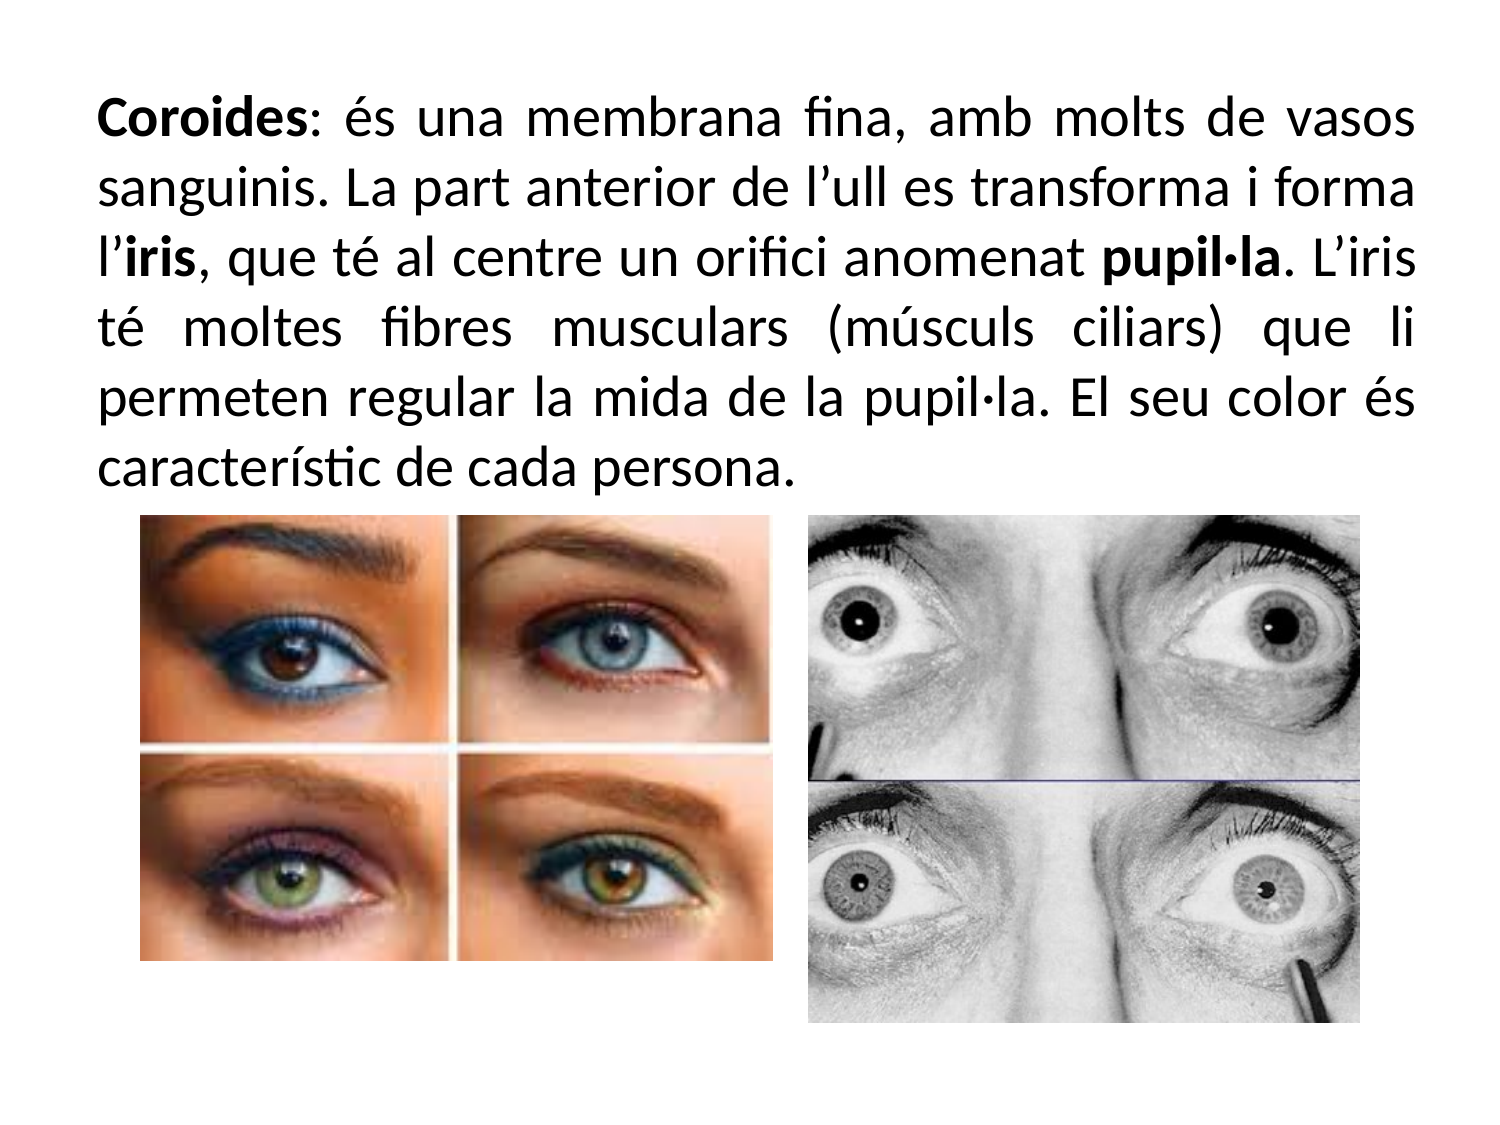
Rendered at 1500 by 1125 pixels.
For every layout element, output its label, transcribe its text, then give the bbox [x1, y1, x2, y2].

list Coroides: és una membrana fina, amb molts de vasos sanguinis. La part anterior de l’ull es transforma i forma l’iris, que té al centre un orifici anomenat pupil·la. L’iris té moltes fibres musculars (músculs ciliars) que li permeten regular la mida de la pupil·la. El seu color és característic de cada persona. [82, 70, 1432, 813]
picture [808, 515, 1360, 1023]
picture [140, 515, 773, 962]
